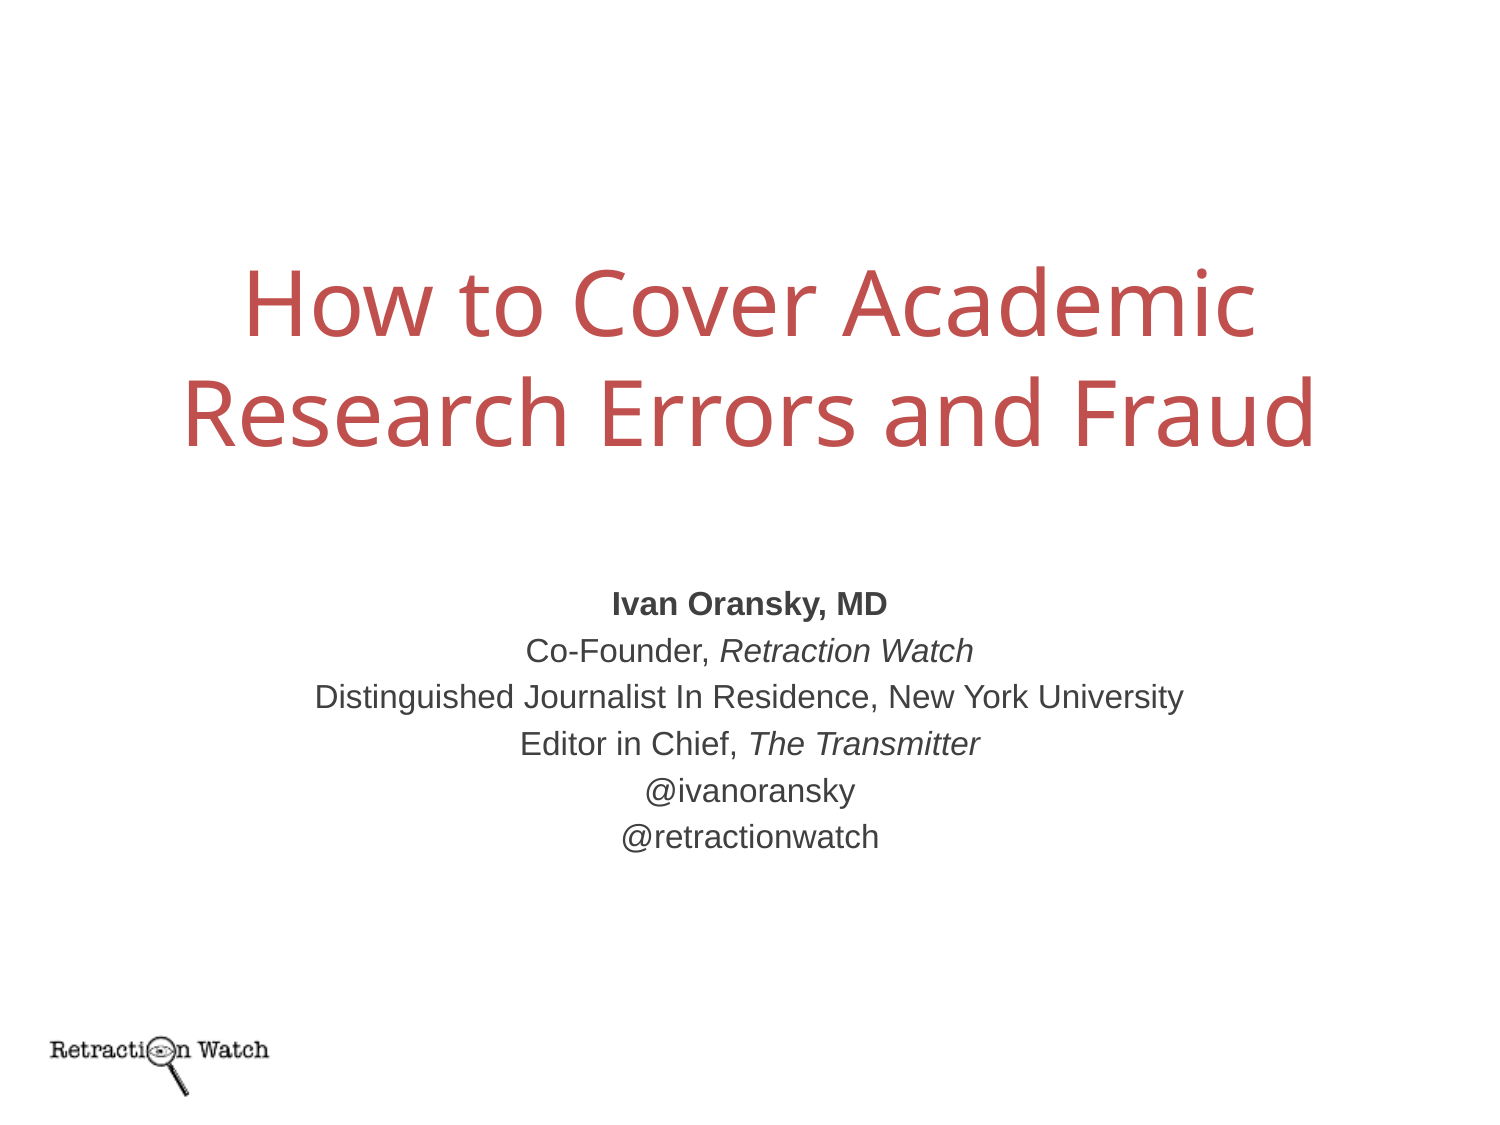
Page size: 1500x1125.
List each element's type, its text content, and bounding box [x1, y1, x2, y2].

title How to Cover Academic Research Errors and Fraud [112, 233, 1388, 475]
picture [0, 987, 333, 1125]
text_box Ivan Oransky, MD Co-Founder, Retraction Watch Distinguished Journalist In Residence, New York University Editor in Chief, The Transmitter @ivanoransky @retractionwatch [200, 574, 1300, 863]
